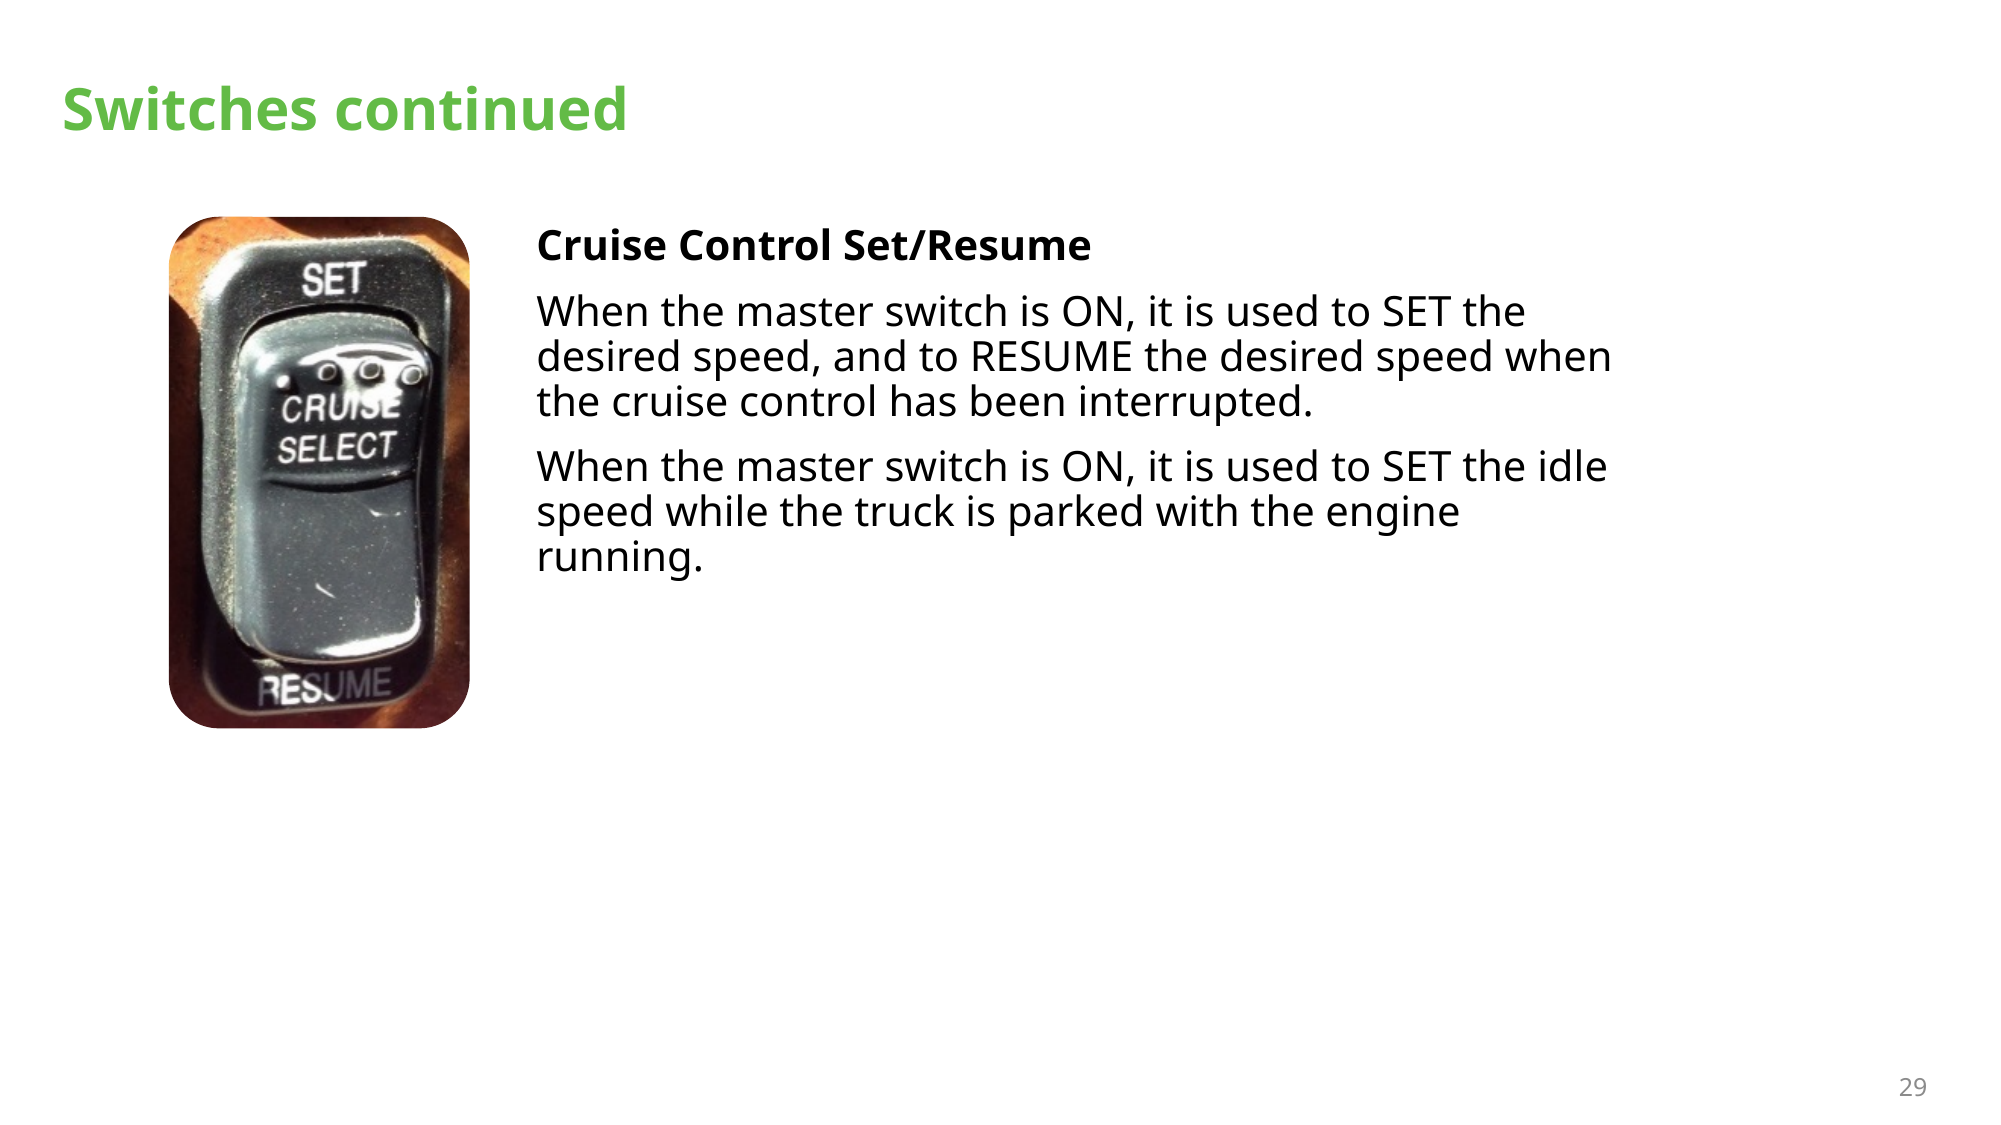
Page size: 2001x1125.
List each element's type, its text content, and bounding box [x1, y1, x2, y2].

slide_number 29 [1477, 1045, 1928, 1106]
title Switches continued [62, 73, 1825, 150]
picture [168, 216, 470, 729]
list Cruise Control Set/Resume When the master switch is ON, it is used to SET the desired speed, and to RESUME the desired speed when the cruise control has been interrupted. When the master switch is ON, it is used to SET the idle speed while the truck is parked with the engine running. [521, 216, 1640, 979]
